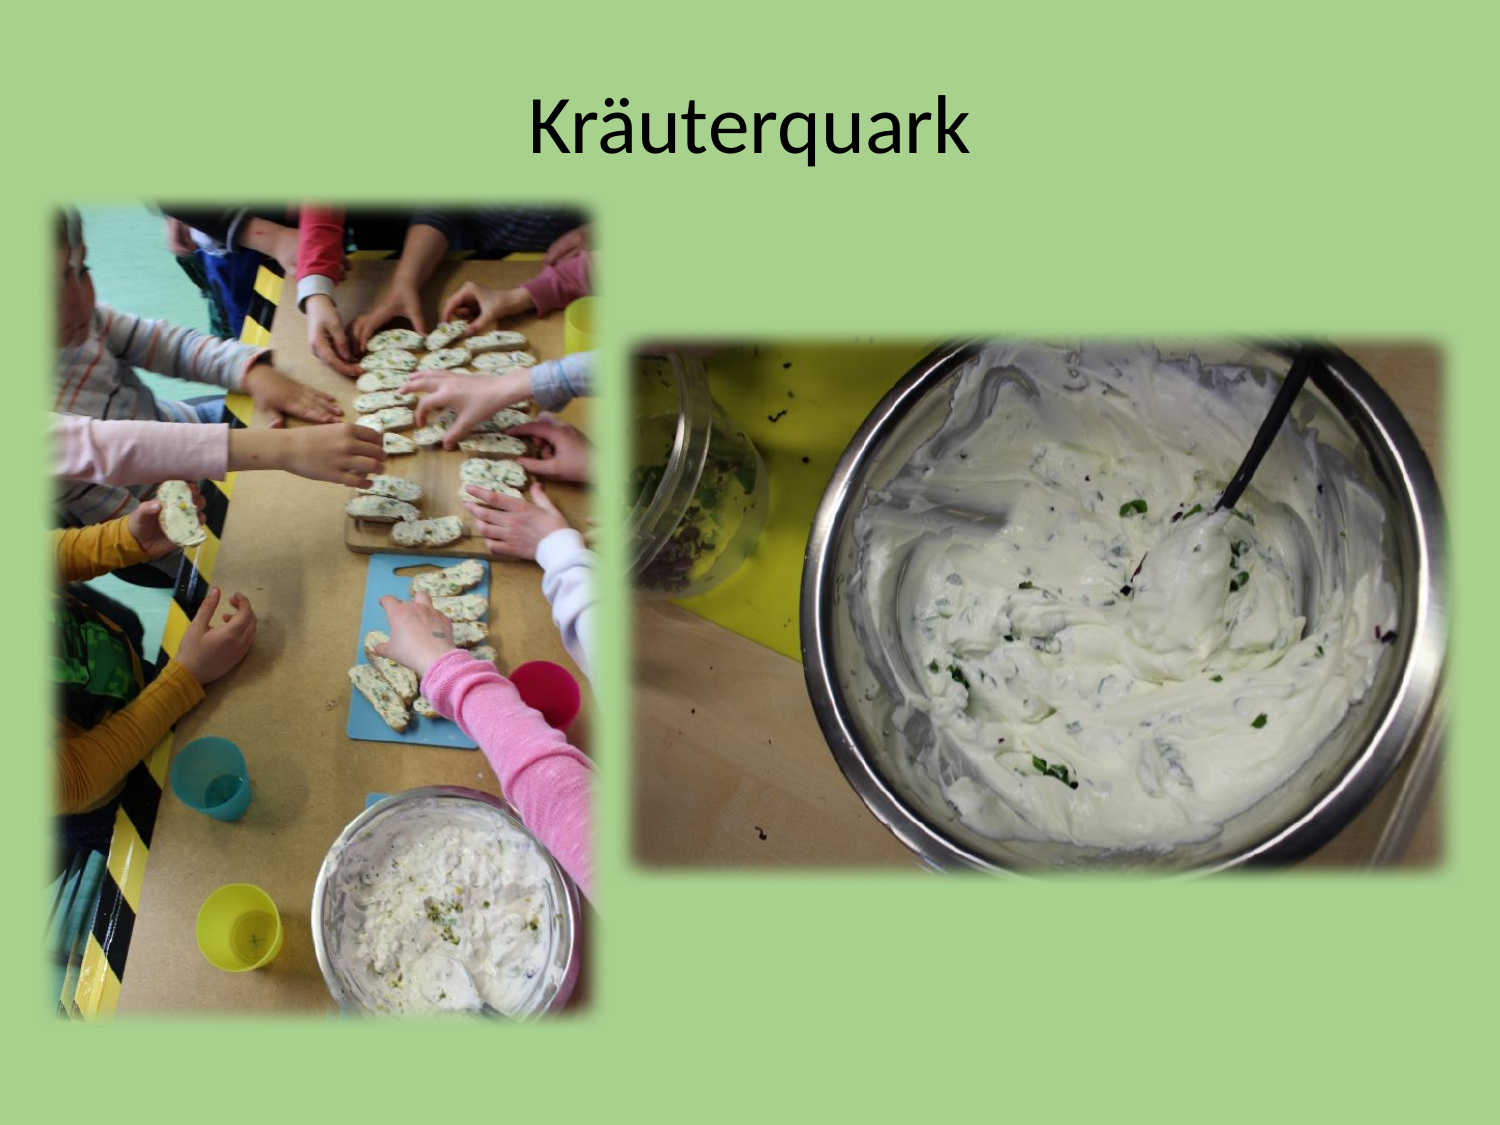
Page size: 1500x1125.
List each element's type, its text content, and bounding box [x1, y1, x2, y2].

picture [0, 214, 1463, 1008]
text_box Kräuterquark [513, 62, 987, 178]
